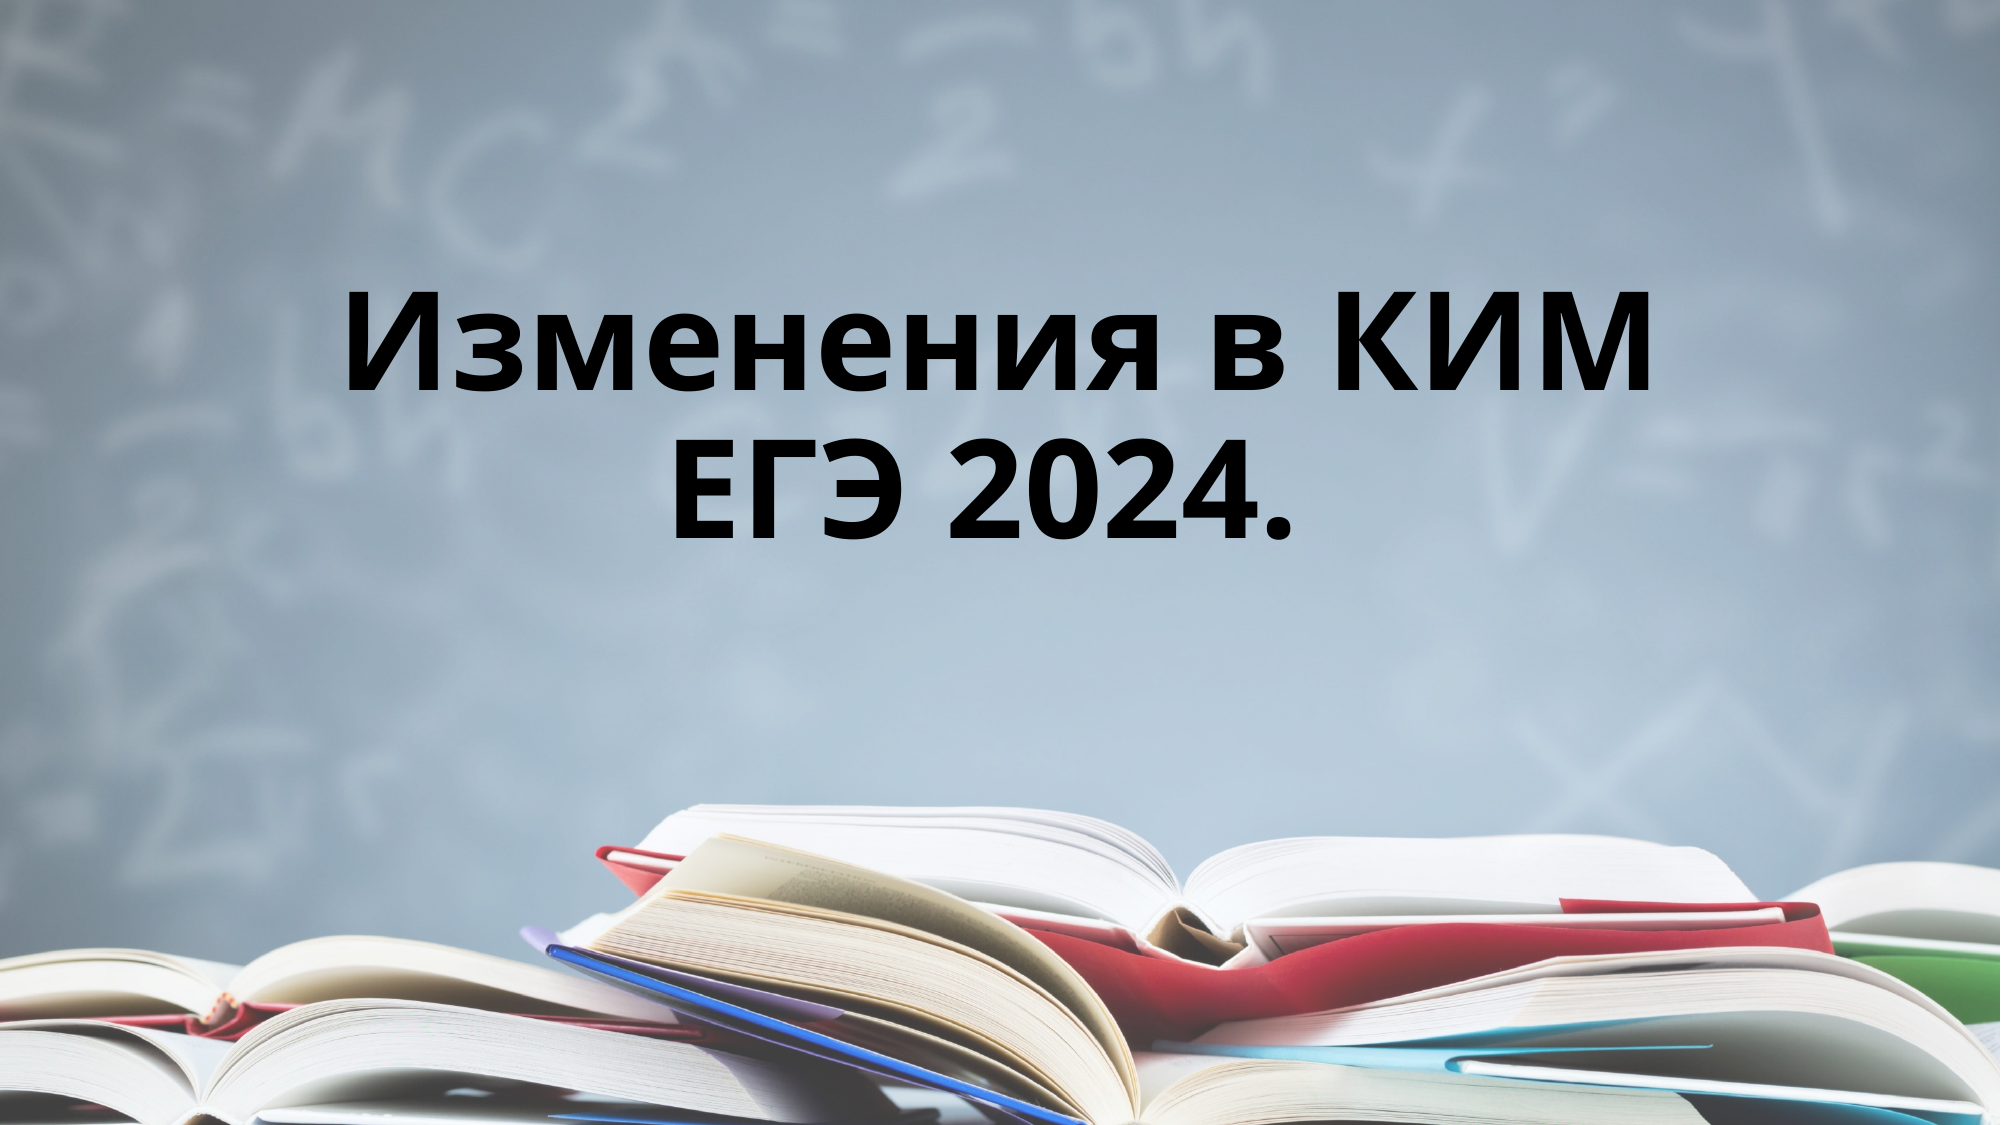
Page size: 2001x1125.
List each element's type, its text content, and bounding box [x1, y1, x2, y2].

title Изменения в КИМ ЕГЭ 2024. [249, 184, 1750, 576]
